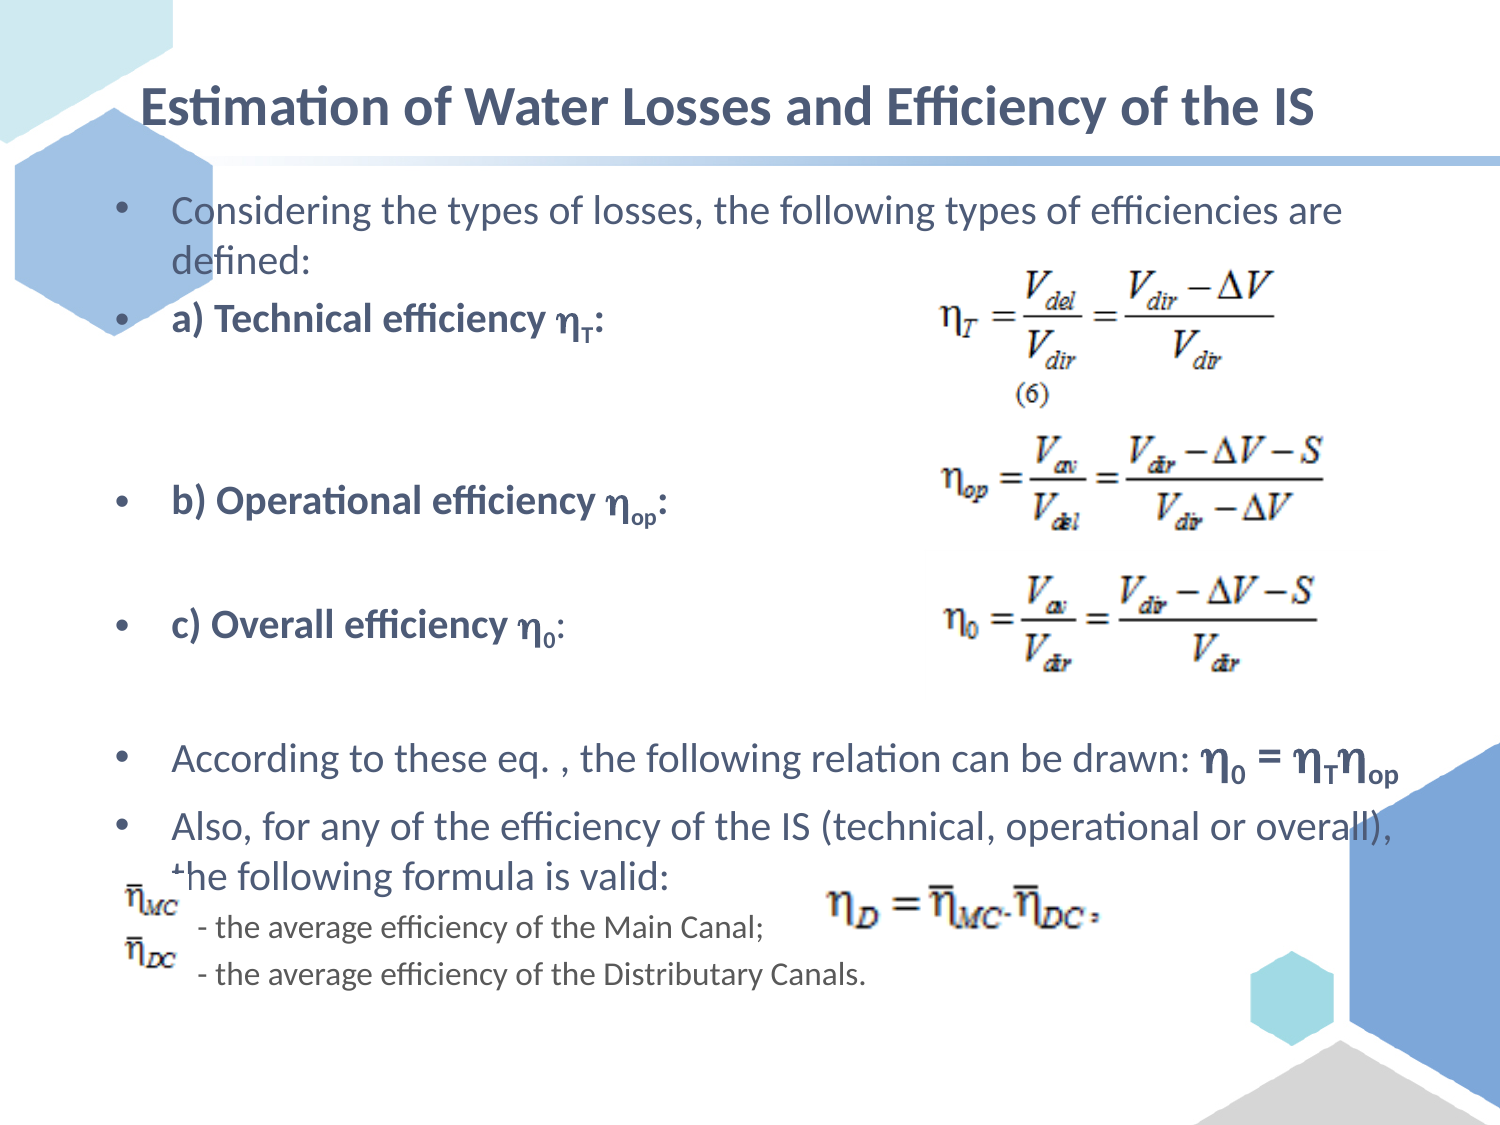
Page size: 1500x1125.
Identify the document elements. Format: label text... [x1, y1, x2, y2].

title Estimation of Water Losses and Efficiency of the IS [125, 37, 1450, 169]
list Considering the types of losses, the following types of efficiencies are defined: a) Technical efficiency T: b) Operational efficiency op: c) Overall efficiency 0: According to these eq. , the following relation can be drawn: 0 = Top Also, for any of the efficiency of the IS (technical, operational or overall), the following formula is valid: - the average efficiency of the Main Canal; - the average efficiency of the Distributary Canals. [99, 174, 1438, 1075]
picture [0, 0, 1500, 1125]
